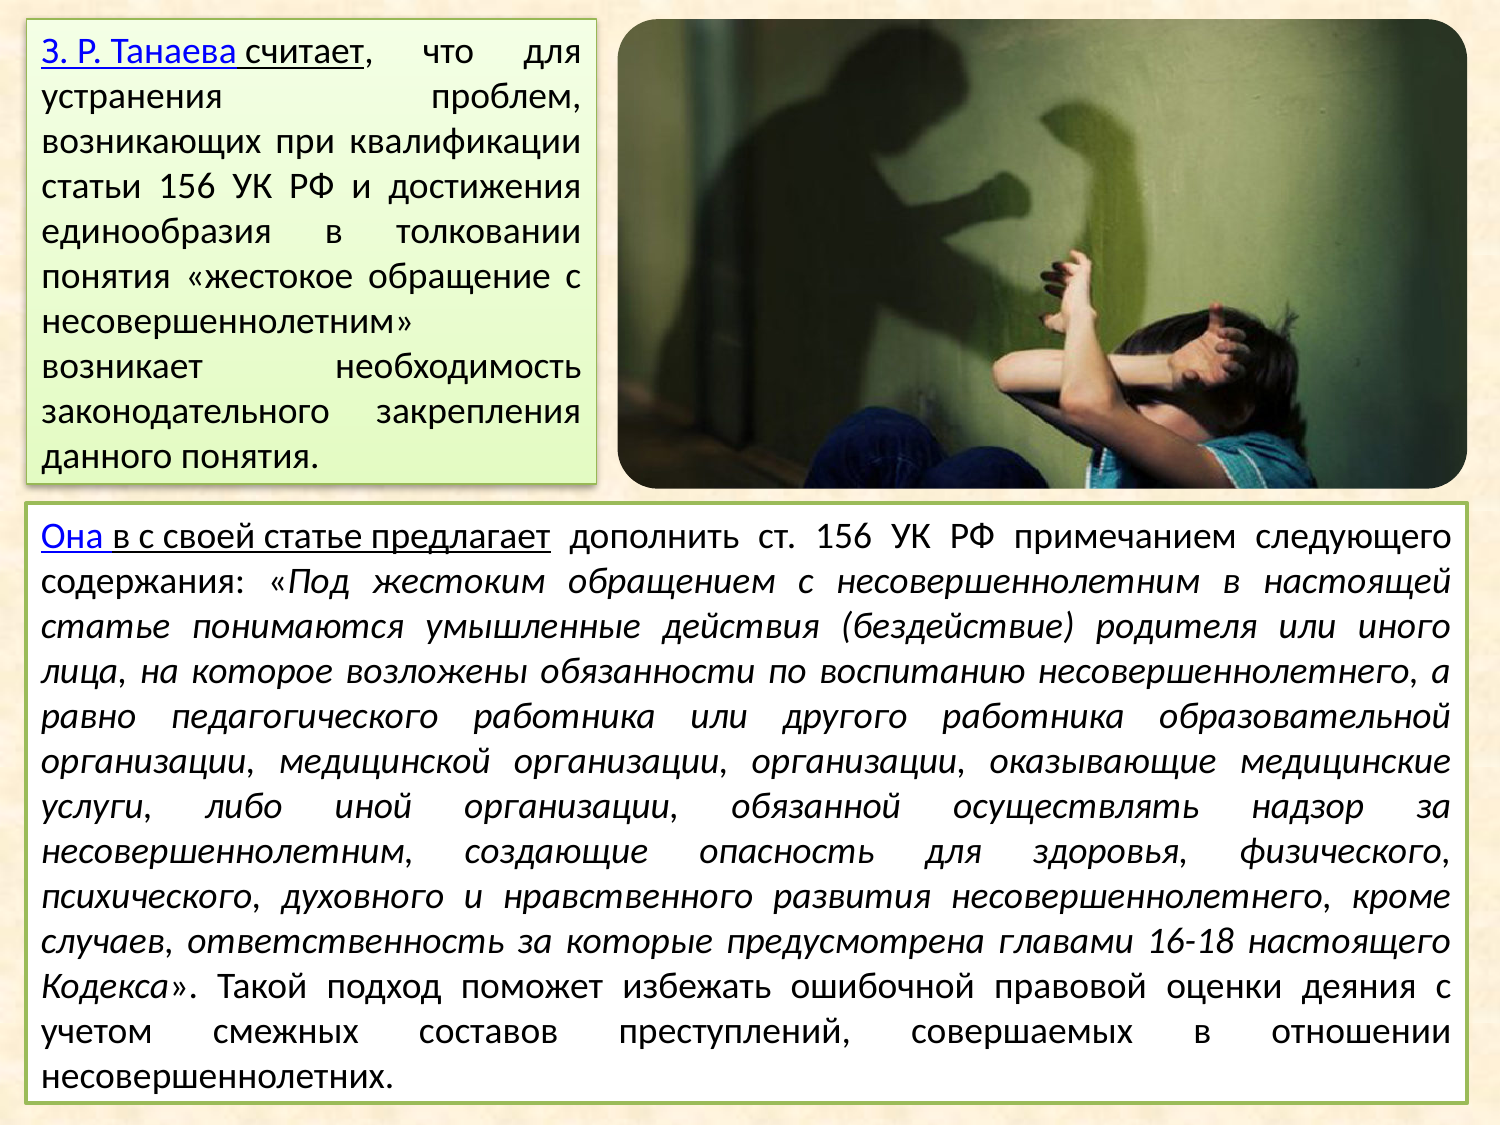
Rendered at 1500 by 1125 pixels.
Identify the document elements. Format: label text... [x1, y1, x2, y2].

text_box Она в с своей статье предлагает дополнить ст. 156 УК РФ примечанием следующего содержания: «Под жестоким обращением с несовершеннолетним в настоящей статье понимаются умышленные действия (бездействие) родителя или иного лица, на которое возложены обязанности по воспитанию несовершеннолетнего, а равно педагогического работника или другого работника образовательной организации, медицинской организации, организации, оказывающие медицинские услуги, либо иной организации, обязанной осуществлять надзор за несовершеннолетним, создающие опасность для здоровья, физического, психического, духовного и нравственного развития несовершеннолетнего, кроме случаев, ответственность за которые предусмотрена главами 16-18 настоящего Кодекса». Такой подход поможет избежать ошибочной правовой оценки деяния с учетом смежных составов преступлений, совершаемых в отношении несовершеннолетних. [24, 501, 1469, 1105]
text_box З. Р. Танаева считает, что для устранения проблем, возникающих при квалификации статьи 156 УК РФ и достижения единообразия в толковании понятия «жестокое обращение с несовершеннолетним» возникает необходимость законодательного закрепления данного понятия. [26, 18, 597, 485]
picture [0, 0, 1500, 1125]
